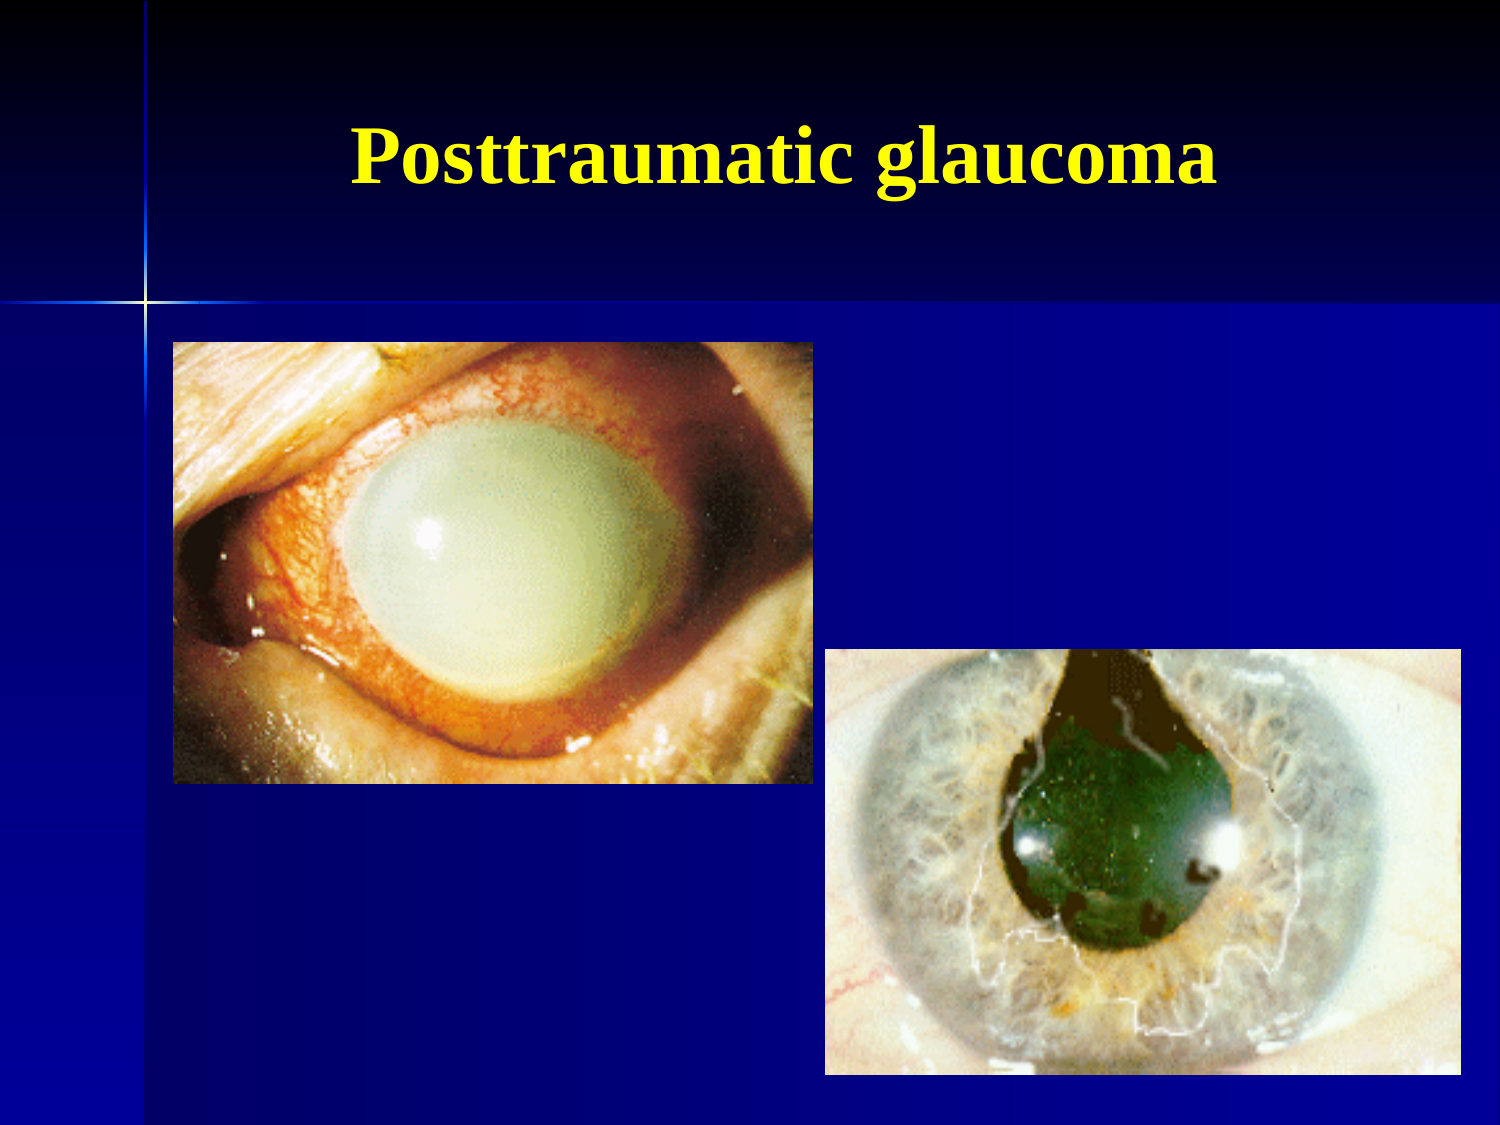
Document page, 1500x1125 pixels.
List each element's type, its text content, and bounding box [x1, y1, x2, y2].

title Posttraumatic glaucoma [168, 101, 1401, 209]
picture [824, 649, 1462, 1076]
picture [173, 342, 813, 784]
